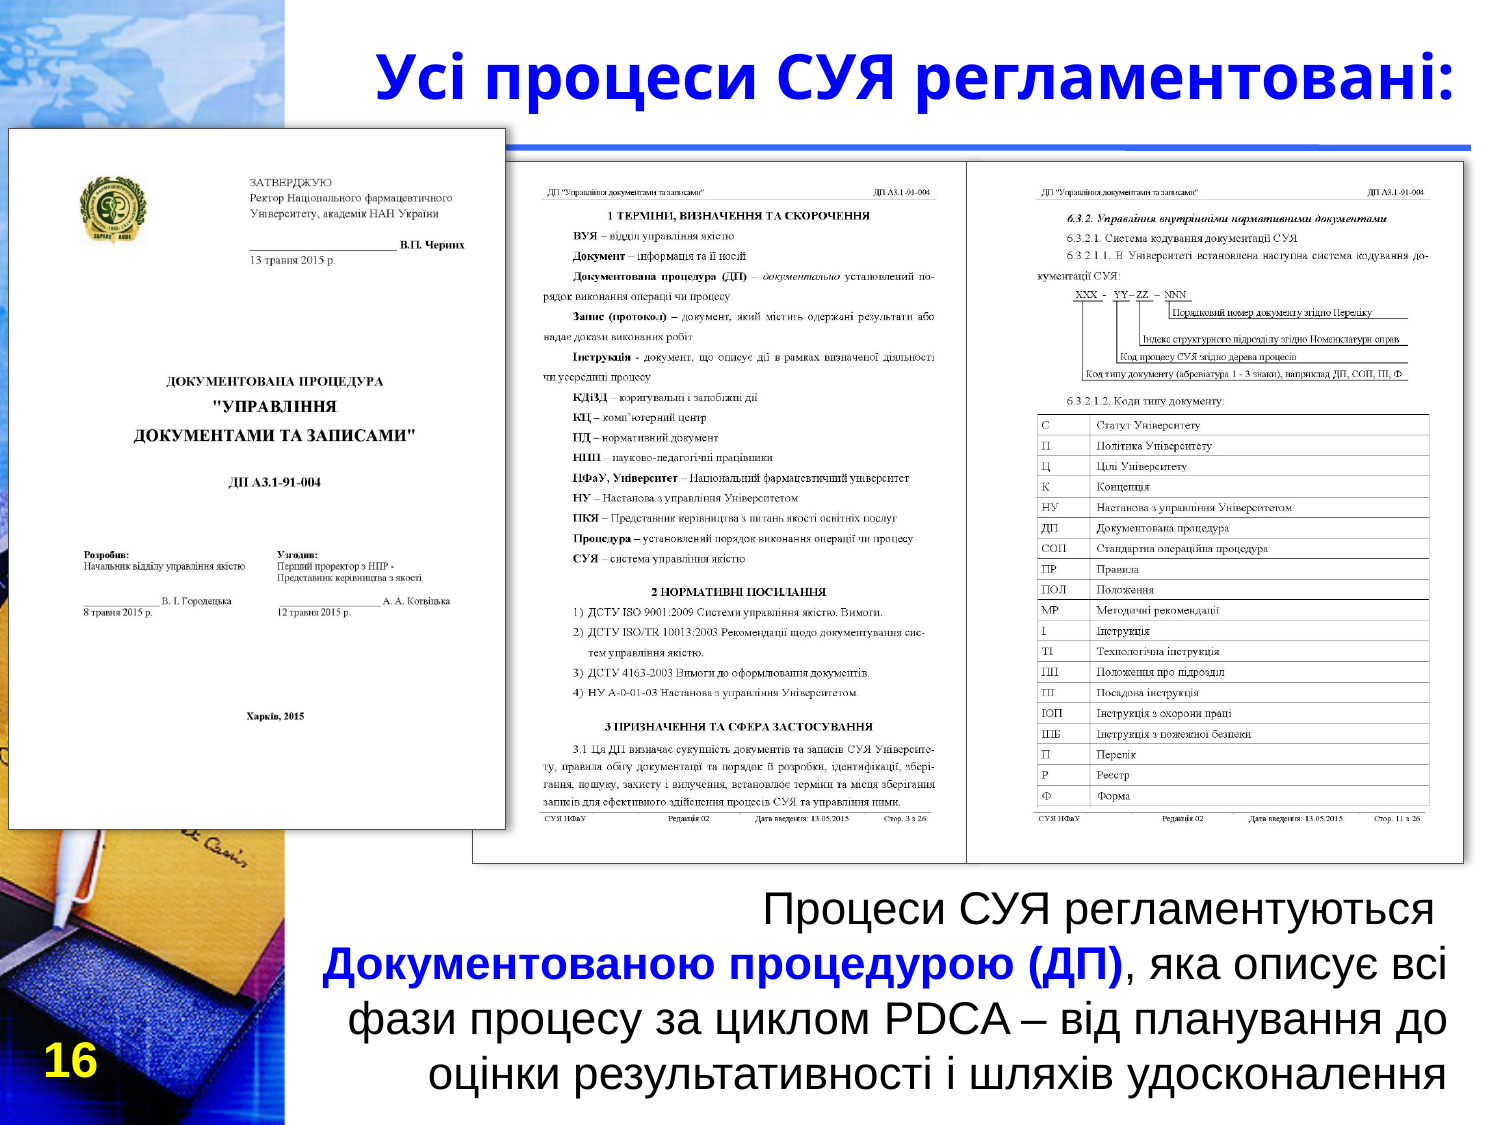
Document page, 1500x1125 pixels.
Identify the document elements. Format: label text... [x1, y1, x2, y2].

picture [0, 0, 1500, 1125]
text_box 16 [28, 1020, 114, 1095]
text_box Процеси СУЯ регламентуються Документованою процедурою (ДП), яка описує всі фази процесу за циклом PDCA – від планування до оцінки результативності і шляхів удосконалення [226, 839, 1464, 1106]
text_box Усі процеси СУЯ регламентовані: [311, 10, 1471, 141]
